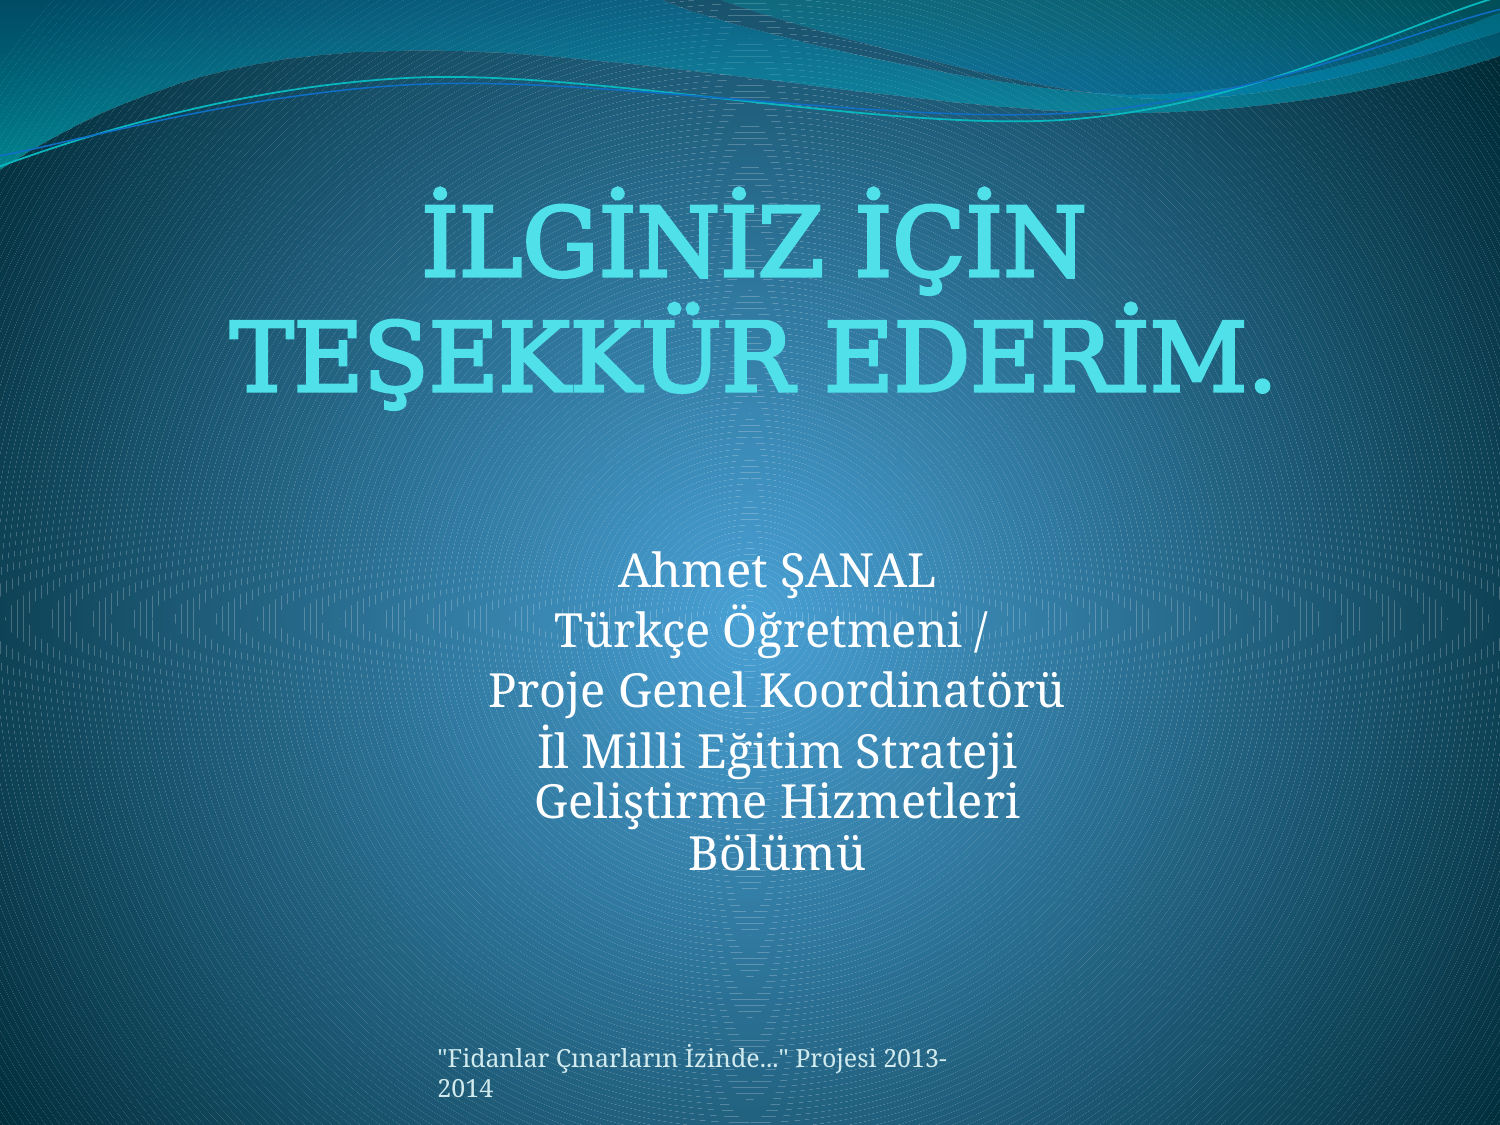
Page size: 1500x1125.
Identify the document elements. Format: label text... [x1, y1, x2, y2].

title İLGİNİZ İÇİN TEŞEKKÜR EDERİM. [210, 175, 1302, 411]
footer "Fidanlar Çınarların İzinde..." Projesi 2013-2014 [437, 1042, 988, 1103]
subtitle Ahmet ŞANAL Türkçe Öğretmeni / Proje Genel Koordinatörü İl Milli Eğitim Strateji Geliştirme Hizmetleri Bölümü [480, 538, 1079, 926]
